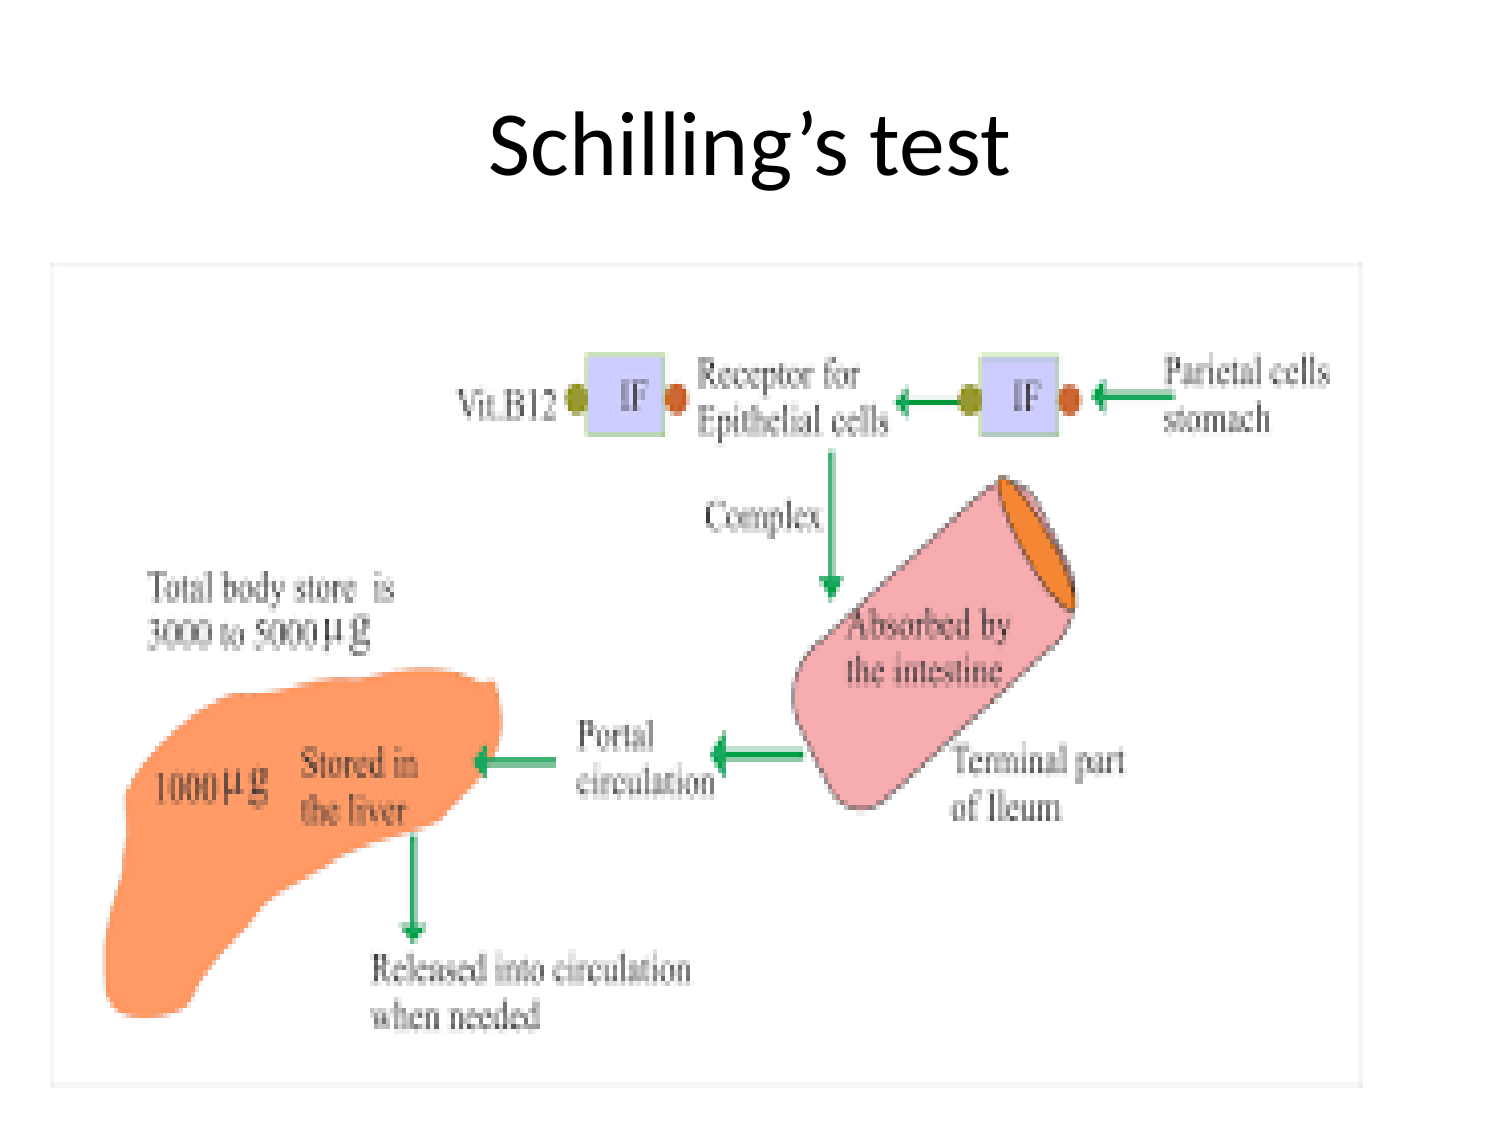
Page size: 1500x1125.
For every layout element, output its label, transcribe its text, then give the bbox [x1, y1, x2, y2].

title Schilling’s test [75, 45, 1425, 233]
picture [49, 262, 1363, 1088]
